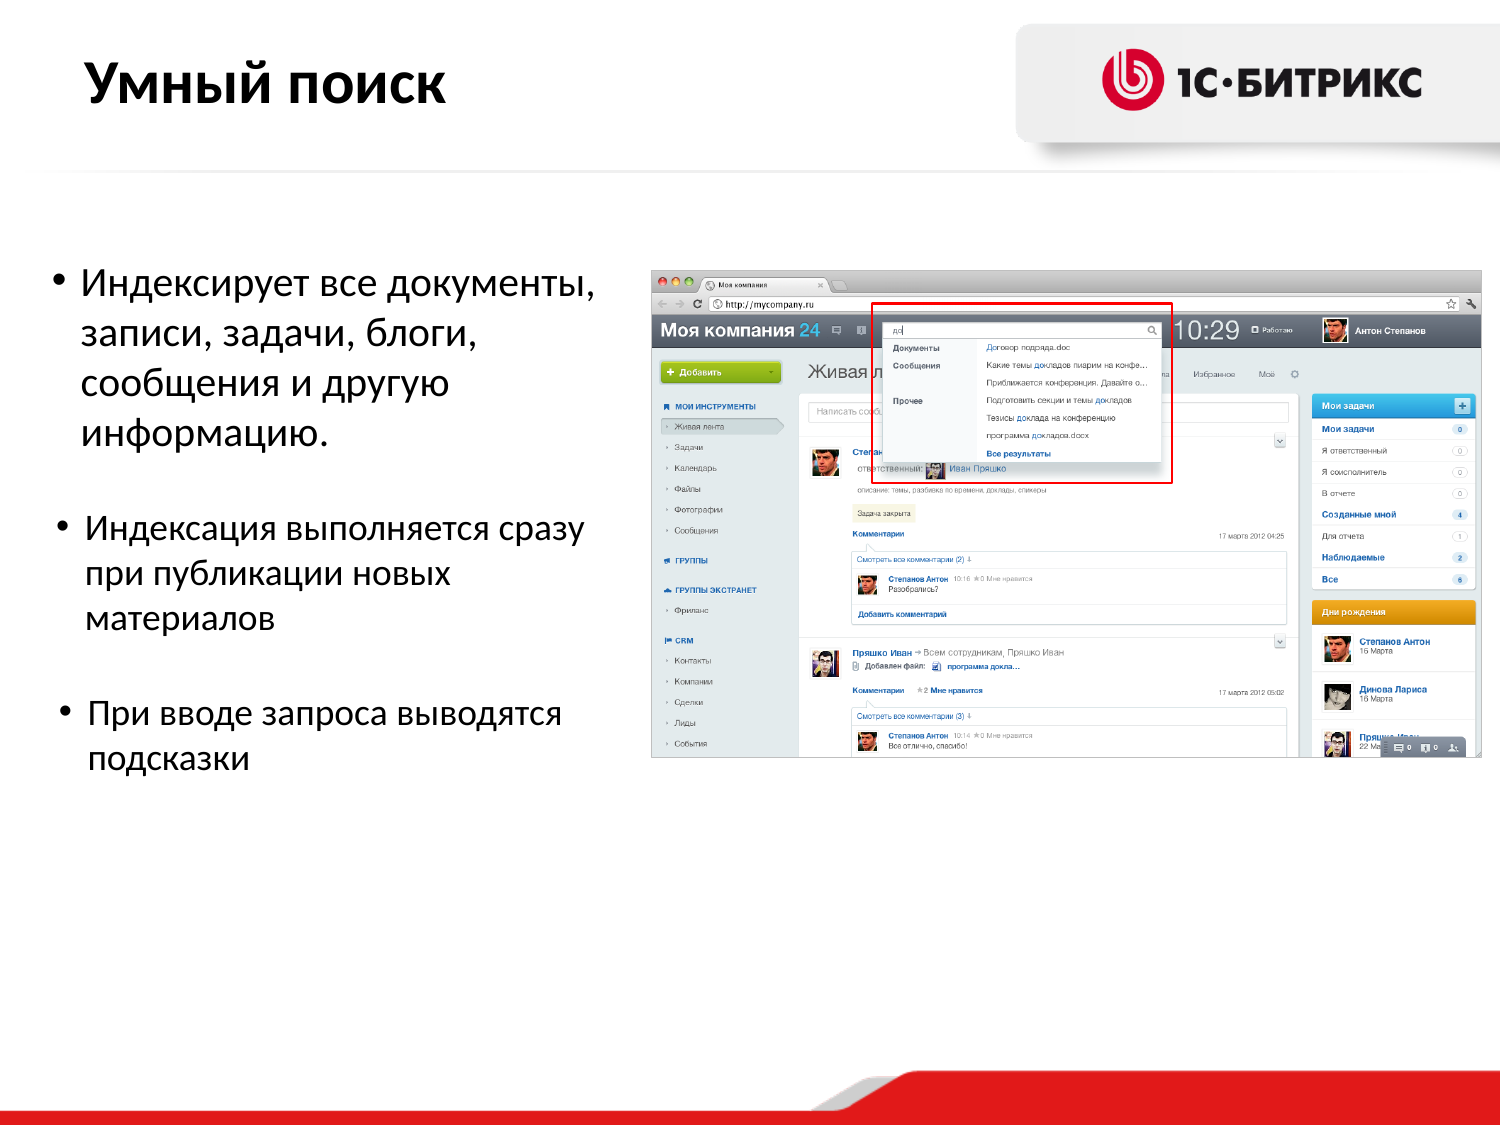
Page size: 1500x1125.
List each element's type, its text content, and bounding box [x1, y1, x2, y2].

picture [0, 1050, 1500, 1125]
text_box Индексирует все документы, записи, задачи, блоги, сообщения и другую информацию. [37, 247, 656, 462]
picture [18, 1, 1500, 179]
text_box При вводе запроса выводятся подсказки [43, 680, 625, 786]
text_box Индексация выполняется сразу при публикации новых материалов [41, 495, 625, 646]
picture [651, 270, 1482, 757]
text_box Умный поиск [69, 27, 992, 131]
